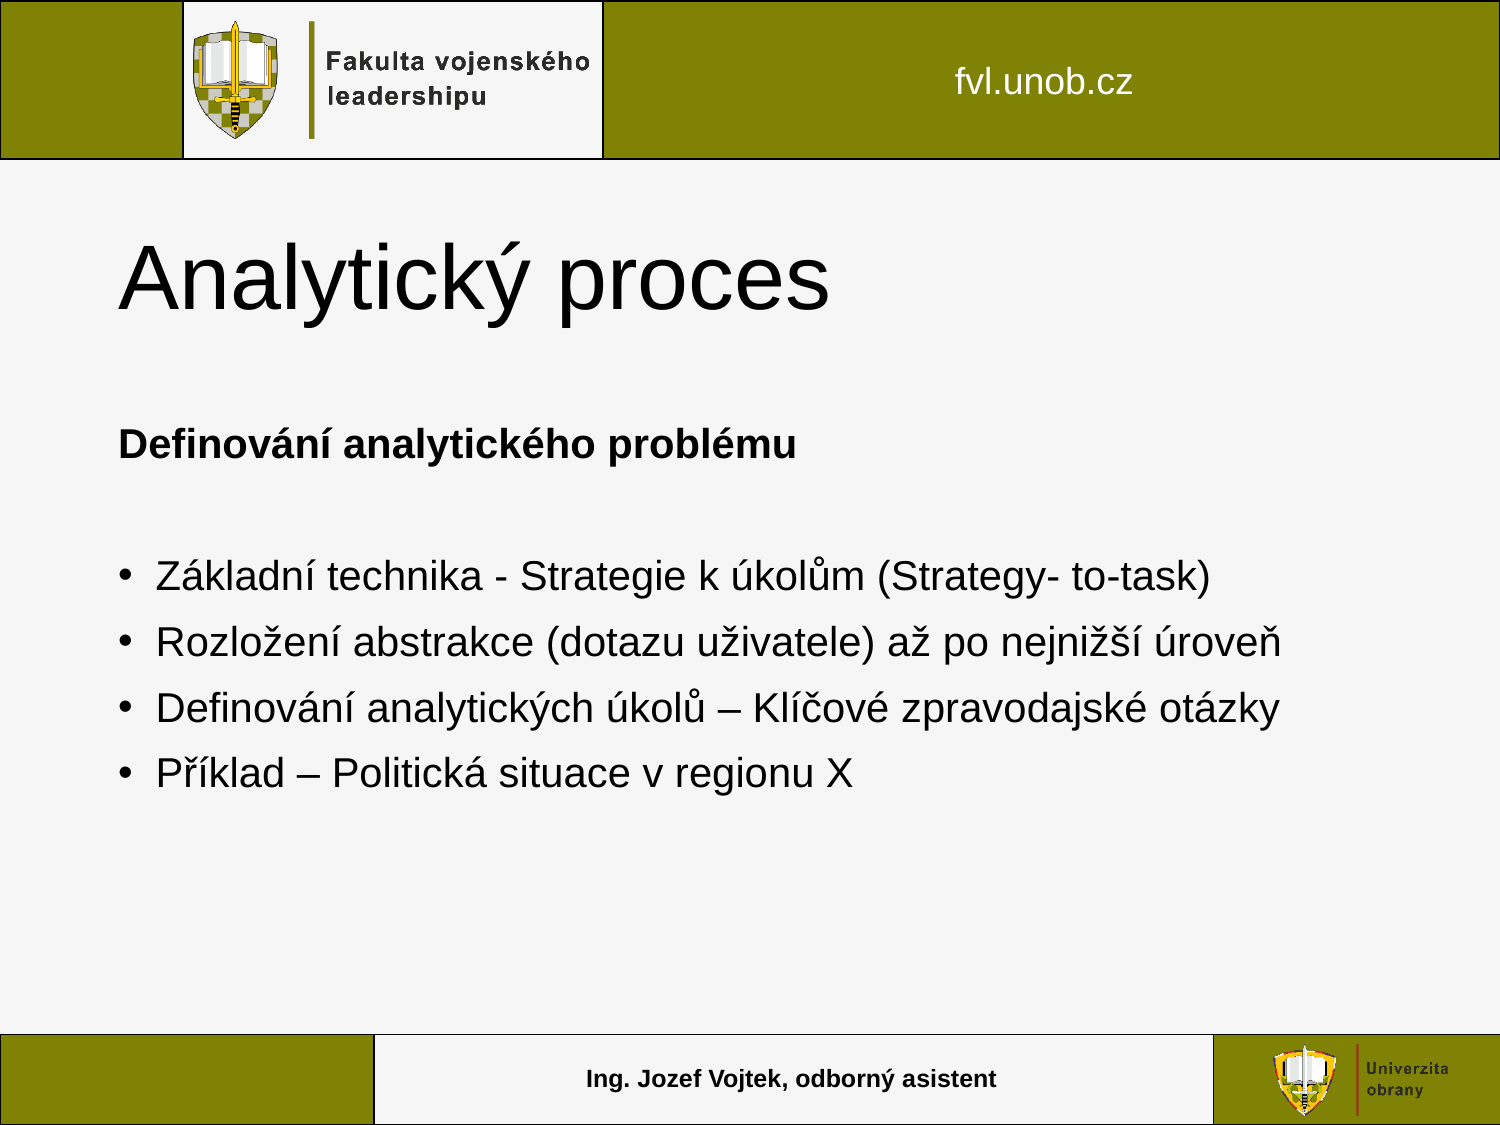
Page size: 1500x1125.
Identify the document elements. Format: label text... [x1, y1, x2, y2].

picture [193, 21, 589, 139]
list Definování analytického problému Základní technika - Strategie k úkolům (Strategy- to-task) Rozložení abstrakce (dotazu uživatele) až po nejnižší úroveň Definování analytických úkolů – Klíčové zpravodajské otázky Příklad – Politická situace v regionu X [103, 415, 1397, 1014]
title Analytický proces [103, 171, 1397, 389]
text_box Ing. Jozef Vojtek, odborný asistent [376, 1048, 1207, 1110]
picture [1273, 1044, 1448, 1116]
